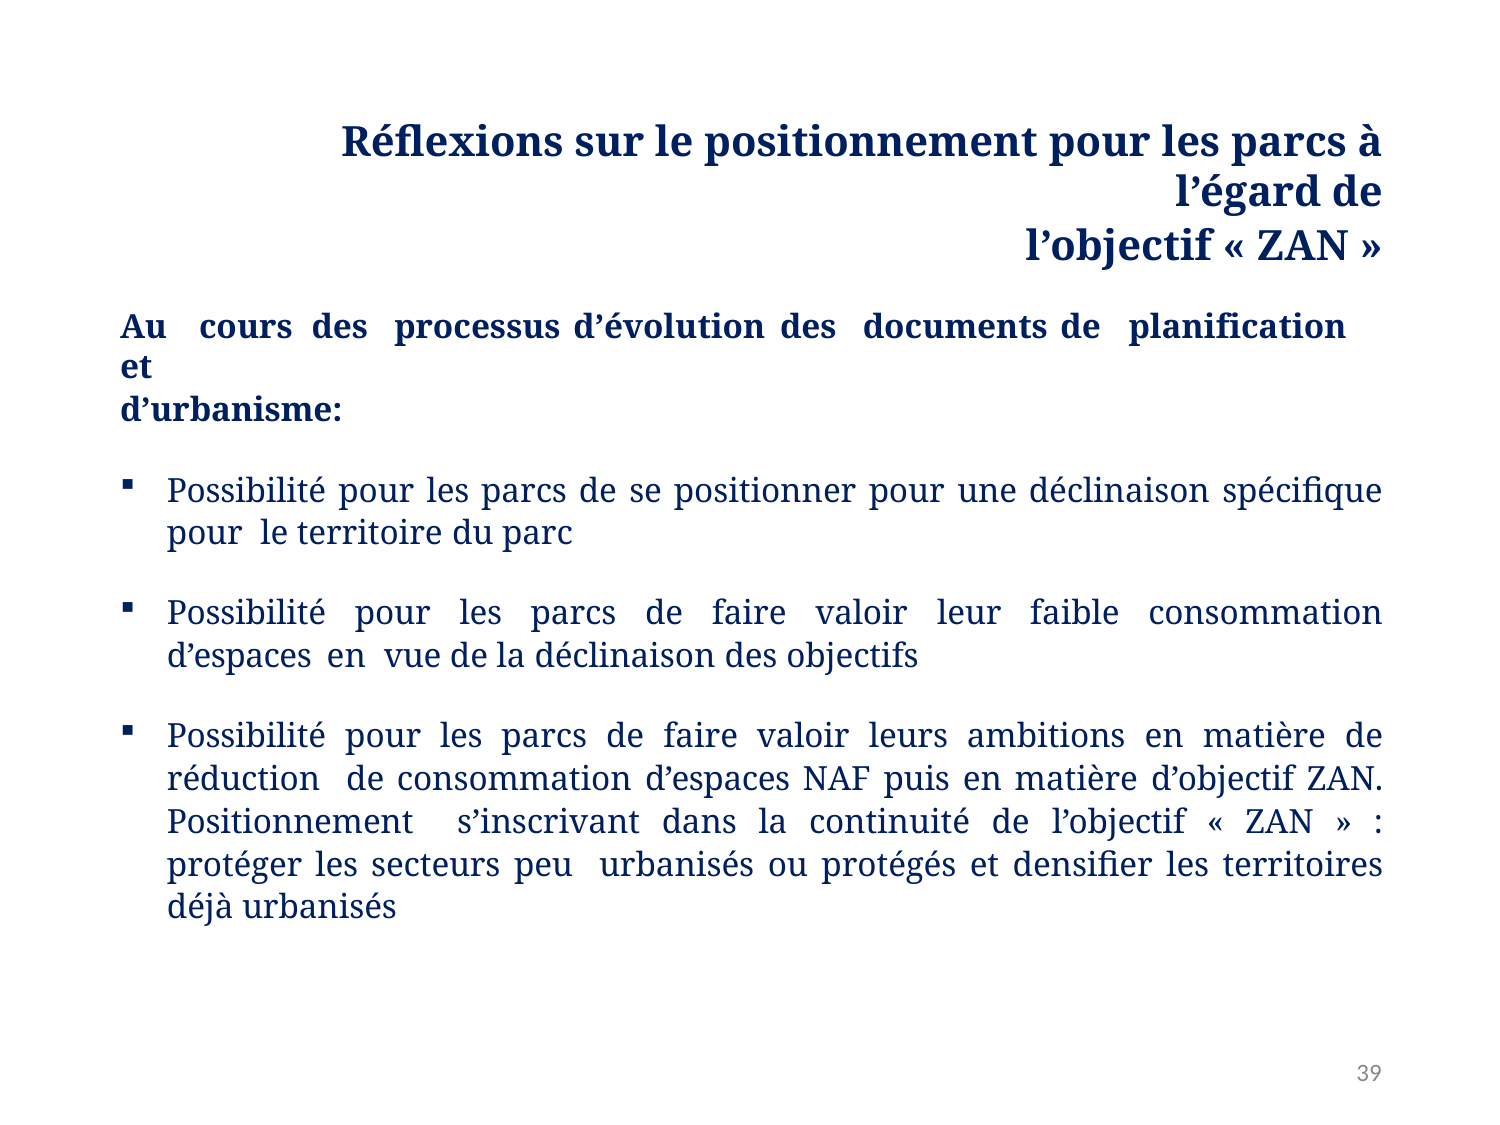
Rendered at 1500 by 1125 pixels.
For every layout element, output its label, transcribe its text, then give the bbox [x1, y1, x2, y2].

text_box Au cours des processus d’évolution des documents de planification et d’urbanisme: Possibilité pour les parcs de se positionner pour une déclinaison spécifique pour le territoire du parc Possibilité pour les parcs de faire valoir leur faible consommation d’espaces en vue de la déclinaison des objectifs Possibilité pour les parcs de faire valoir leurs ambitions en matière de réduction de consommation d’espaces NAF puis en matière d’objectif ZAN. Positionnement s’inscrivant dans la continuité de l’objectif « ZAN » : protéger les secteurs peu urbanisés ou protégés et densifier les territoires déjà urbanisés [117, 300, 1385, 926]
slide_number 34 [1350, 1060, 1389, 1125]
title Réflexions sur le positionnement pour les parcs à l’égard de l’objectif « ZAN » [116, 109, 1384, 303]
